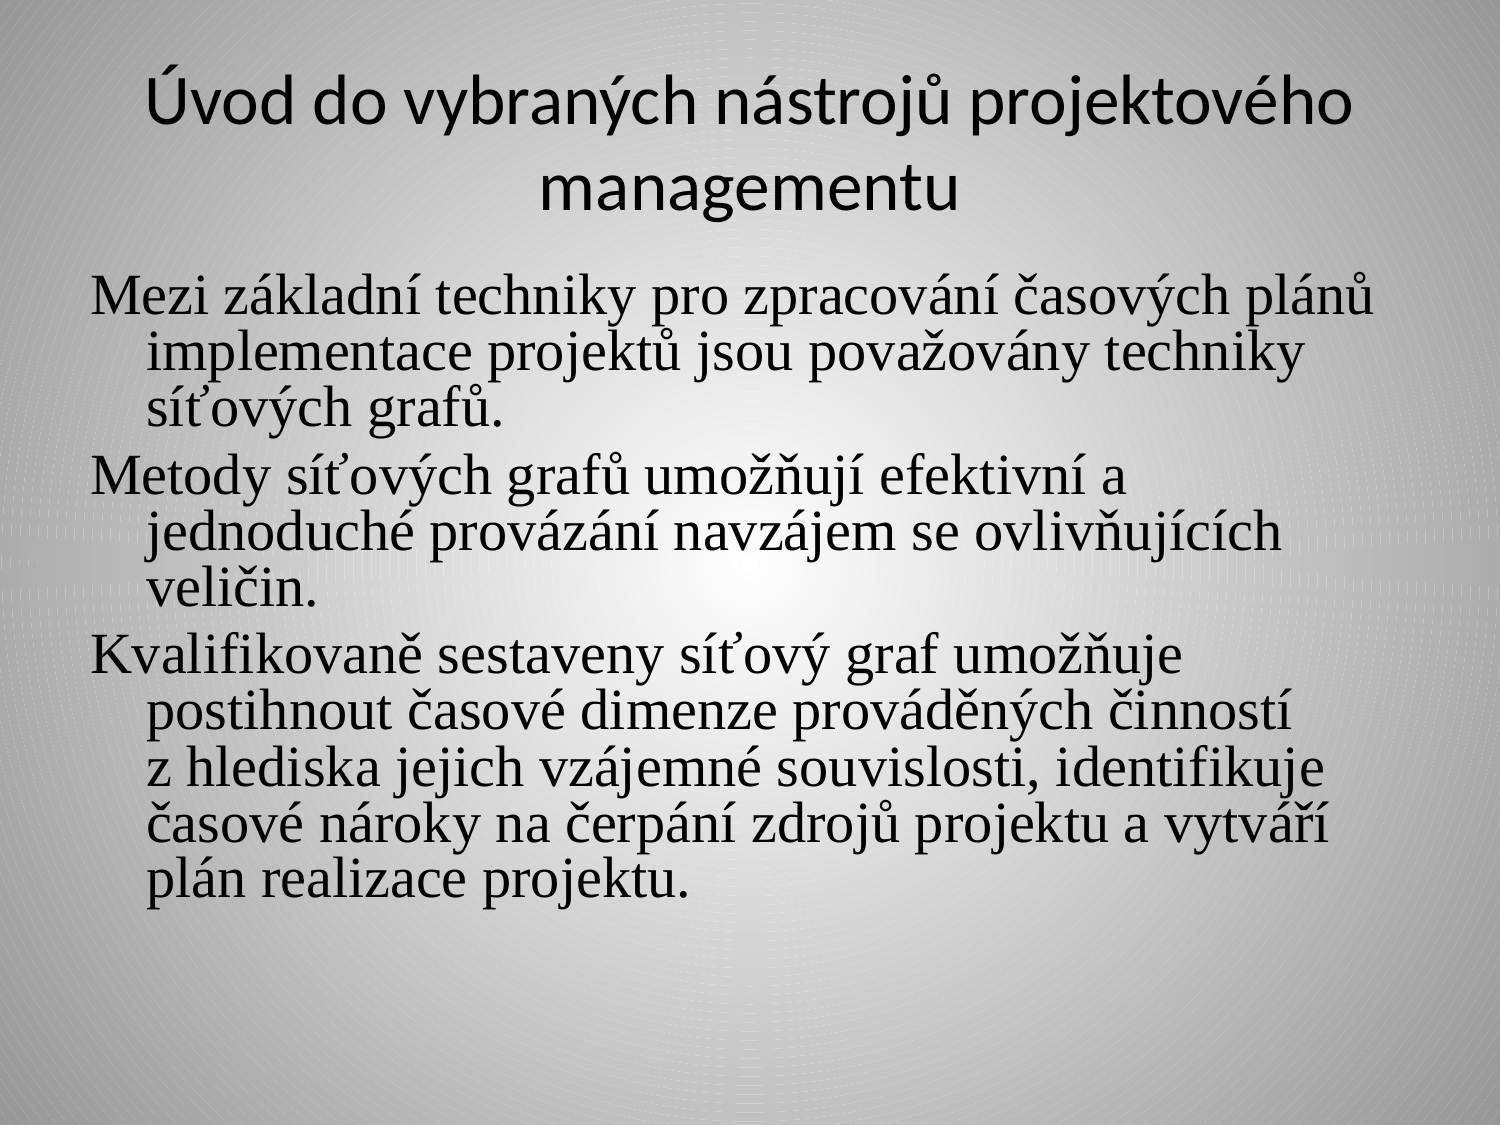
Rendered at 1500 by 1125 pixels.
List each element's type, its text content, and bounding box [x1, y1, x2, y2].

list Mezi základní techniky pro zpracování časových plánů implementace projektů jsou považovány techniky síťových grafů. Metody síťových grafů umožňují efektivní a jednoduché provázání navzájem se ovlivňujících veličin. Kvalifikovaně sestaveny síťový graf umožňuje postihnout časové dimenze prováděných činností z hlediska jejich vzájemné souvislosti, identifikuje časové nároky na čerpání zdrojů projektu a vytváří plán realizace projektu. [75, 262, 1425, 1005]
title Úvod do vybraných nástrojů projektového managementu [75, 45, 1425, 233]
